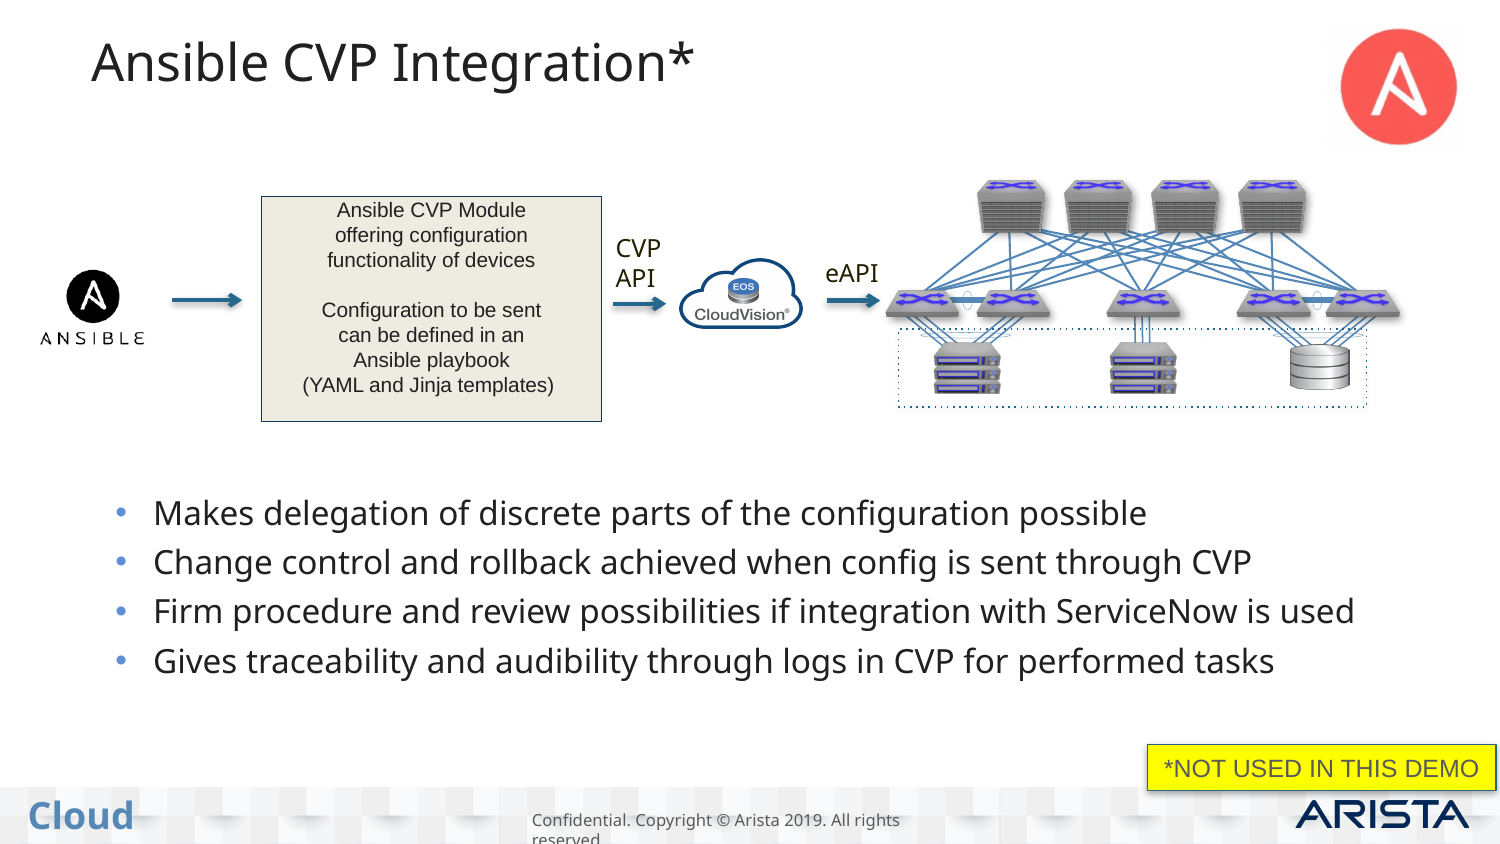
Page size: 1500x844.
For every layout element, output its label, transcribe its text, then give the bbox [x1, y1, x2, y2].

text_box CVP API [600, 224, 686, 300]
list Makes delegation of discrete parts of the configuration possible Change control and rollback achieved when config is sent through CVP Firm procedure and review possibilities if integration with ServiceNow is used Gives traceability and audibility through logs in CVP for performed tasks [99, 484, 1450, 698]
text_box *NOT USED IN THIS DEMO [1147, 744, 1497, 791]
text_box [885, 180, 1400, 408]
picture [33, 259, 150, 352]
title Ansible CVP Integration* [75, 20, 1322, 128]
picture [679, 257, 803, 329]
picture [1323, 20, 1468, 151]
text_box Ansible CVP Module offering configuration functionality of devices Configuration to be sent can be defined in an Ansible playbook (YAML and Jinja templates) [261, 196, 602, 422]
text_box eAPI [810, 249, 880, 295]
